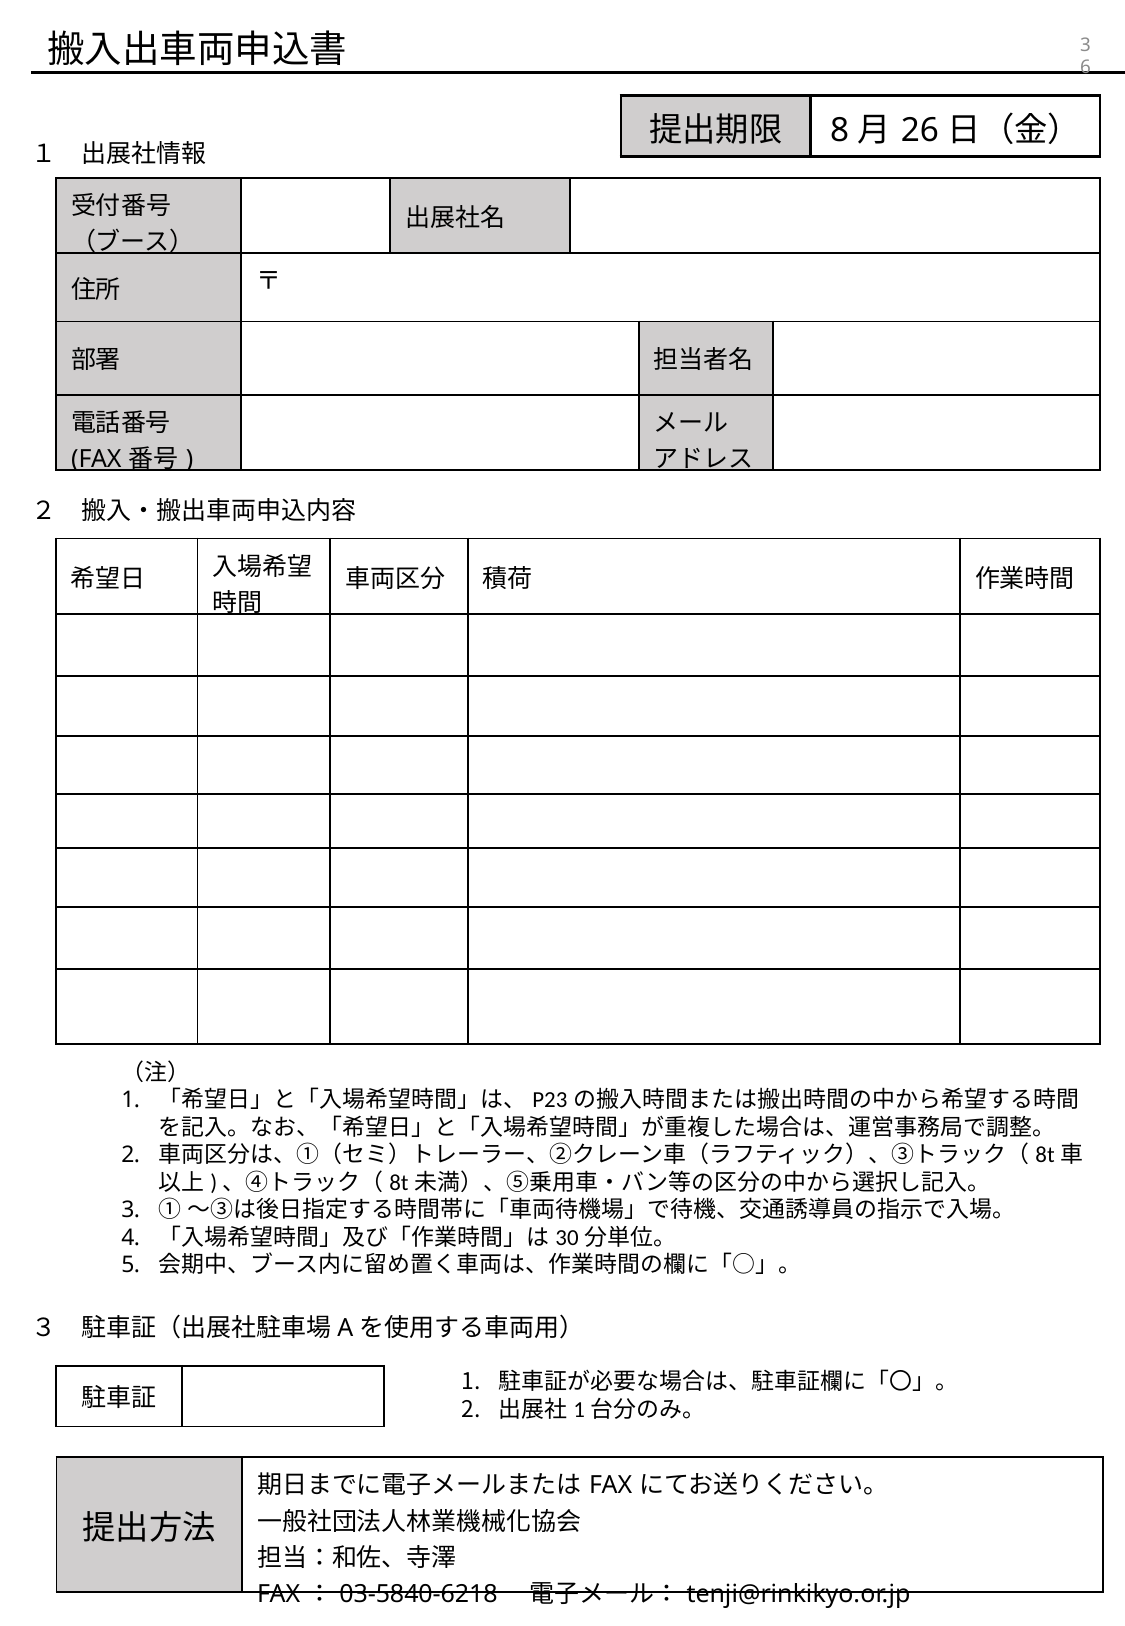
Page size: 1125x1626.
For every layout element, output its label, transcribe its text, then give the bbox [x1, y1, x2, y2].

table_cell [469, 737, 959, 793]
table_cell 電話番号 (FAX番号) [57, 396, 240, 469]
table_header 駐車証 [57, 1367, 181, 1426]
table_cell [331, 795, 467, 847]
table_header 積荷 [469, 539, 959, 613]
table_cell [57, 849, 197, 906]
table_cell [961, 970, 1099, 1043]
table_cell 〒 [242, 254, 1099, 321]
table_cell [57, 615, 197, 675]
table_cell [57, 970, 197, 1043]
text_box ２ 搬入・搬出車両申込内容 [16, 487, 494, 532]
table_cell [961, 737, 1099, 793]
table_header 希望日 [57, 539, 197, 613]
table_header 提出期限 [622, 97, 809, 155]
table_cell [331, 970, 467, 1043]
text_box 搬入出車両申込書 [32, 17, 363, 78]
text_box １ 出展社情報 [16, 130, 241, 176]
table_cell [961, 677, 1099, 735]
table_cell [774, 322, 1099, 394]
table_header 出展社名 [391, 179, 569, 252]
table_cell [198, 677, 329, 735]
table_cell 部署 [57, 322, 240, 394]
table_cell [198, 970, 329, 1043]
table_cell [469, 677, 959, 735]
table_cell [57, 908, 197, 968]
text_box 駐車証が必要な場合は、駐車証欄に「〇」。 出展社1台分のみ。 [446, 1359, 1034, 1430]
table_cell [57, 677, 197, 735]
table_header 提出方法 [57, 1458, 241, 1591]
table_cell 住所 [57, 254, 240, 321]
table_cell [469, 849, 959, 906]
table_header 作業時間 [961, 539, 1099, 613]
table_cell [469, 970, 959, 1043]
table_cell [961, 795, 1099, 847]
table_header 入場希望時間 [198, 539, 329, 613]
table_cell [961, 908, 1099, 968]
table_cell [242, 396, 638, 469]
table_cell メール アドレス [640, 396, 772, 469]
table_header [571, 179, 1099, 252]
table_cell [198, 737, 329, 793]
text_box （注） 「希望日」と「入場希望時間」は、P23の搬入時間または搬出時間の中から希望する時間を記入。なお、「希望日」と「入場希望時間」が重複した場合は、運営事務局で調整。 車両区分は、①（セミ）トレーラー、②クレーン車（ラフティック）、③トラック（8t車以上)、④トラック（8t未満）、⑤乗用車・バン等の区分の中から選択し記入。 ①～③は後日指定する時間帯に「車両待機場」で待機、交通誘導員の指示で入場。 「入場希望時間」及び「作業時間」は30分単位。 会期中、ブース内に留め置く車両は、作業時間の欄に「○」。 [106, 1050, 1103, 1285]
table_cell [469, 908, 959, 968]
slide_number 36 [1059, 35, 1112, 74]
table_header 期日までに電子メールまたはFAXにてお送りください。 一般社団法人林業機械化協会 担当：和佐、寺澤 FAX：03-5840-6218 電子メール：tenji@rinkikyo.or.jp [243, 1458, 1102, 1591]
table_header [183, 1367, 383, 1426]
table_cell [331, 737, 467, 793]
table_cell [331, 615, 467, 675]
table_cell [198, 795, 329, 847]
table_cell [57, 795, 197, 847]
table_cell 担当者名 [640, 322, 772, 394]
table_cell [961, 615, 1099, 675]
table_cell [198, 908, 329, 968]
text_box ３ 駐車証（出展社駐車場Aを使用する車両用） [16, 1304, 677, 1349]
table_cell [331, 908, 467, 968]
table_cell [774, 396, 1099, 469]
table_header 受付番号 （ブース） [57, 179, 240, 252]
table_cell [961, 849, 1099, 906]
table_header 8月26日（金） [812, 97, 1099, 155]
table_cell [198, 615, 329, 675]
table_cell [198, 849, 329, 906]
table_cell [331, 849, 467, 906]
table_header 車両区分 [331, 539, 467, 613]
table_cell [331, 677, 467, 735]
table_header [242, 179, 389, 252]
table_cell [242, 322, 638, 394]
table_cell [469, 795, 959, 847]
table_cell [469, 615, 959, 675]
table_cell [57, 737, 197, 793]
